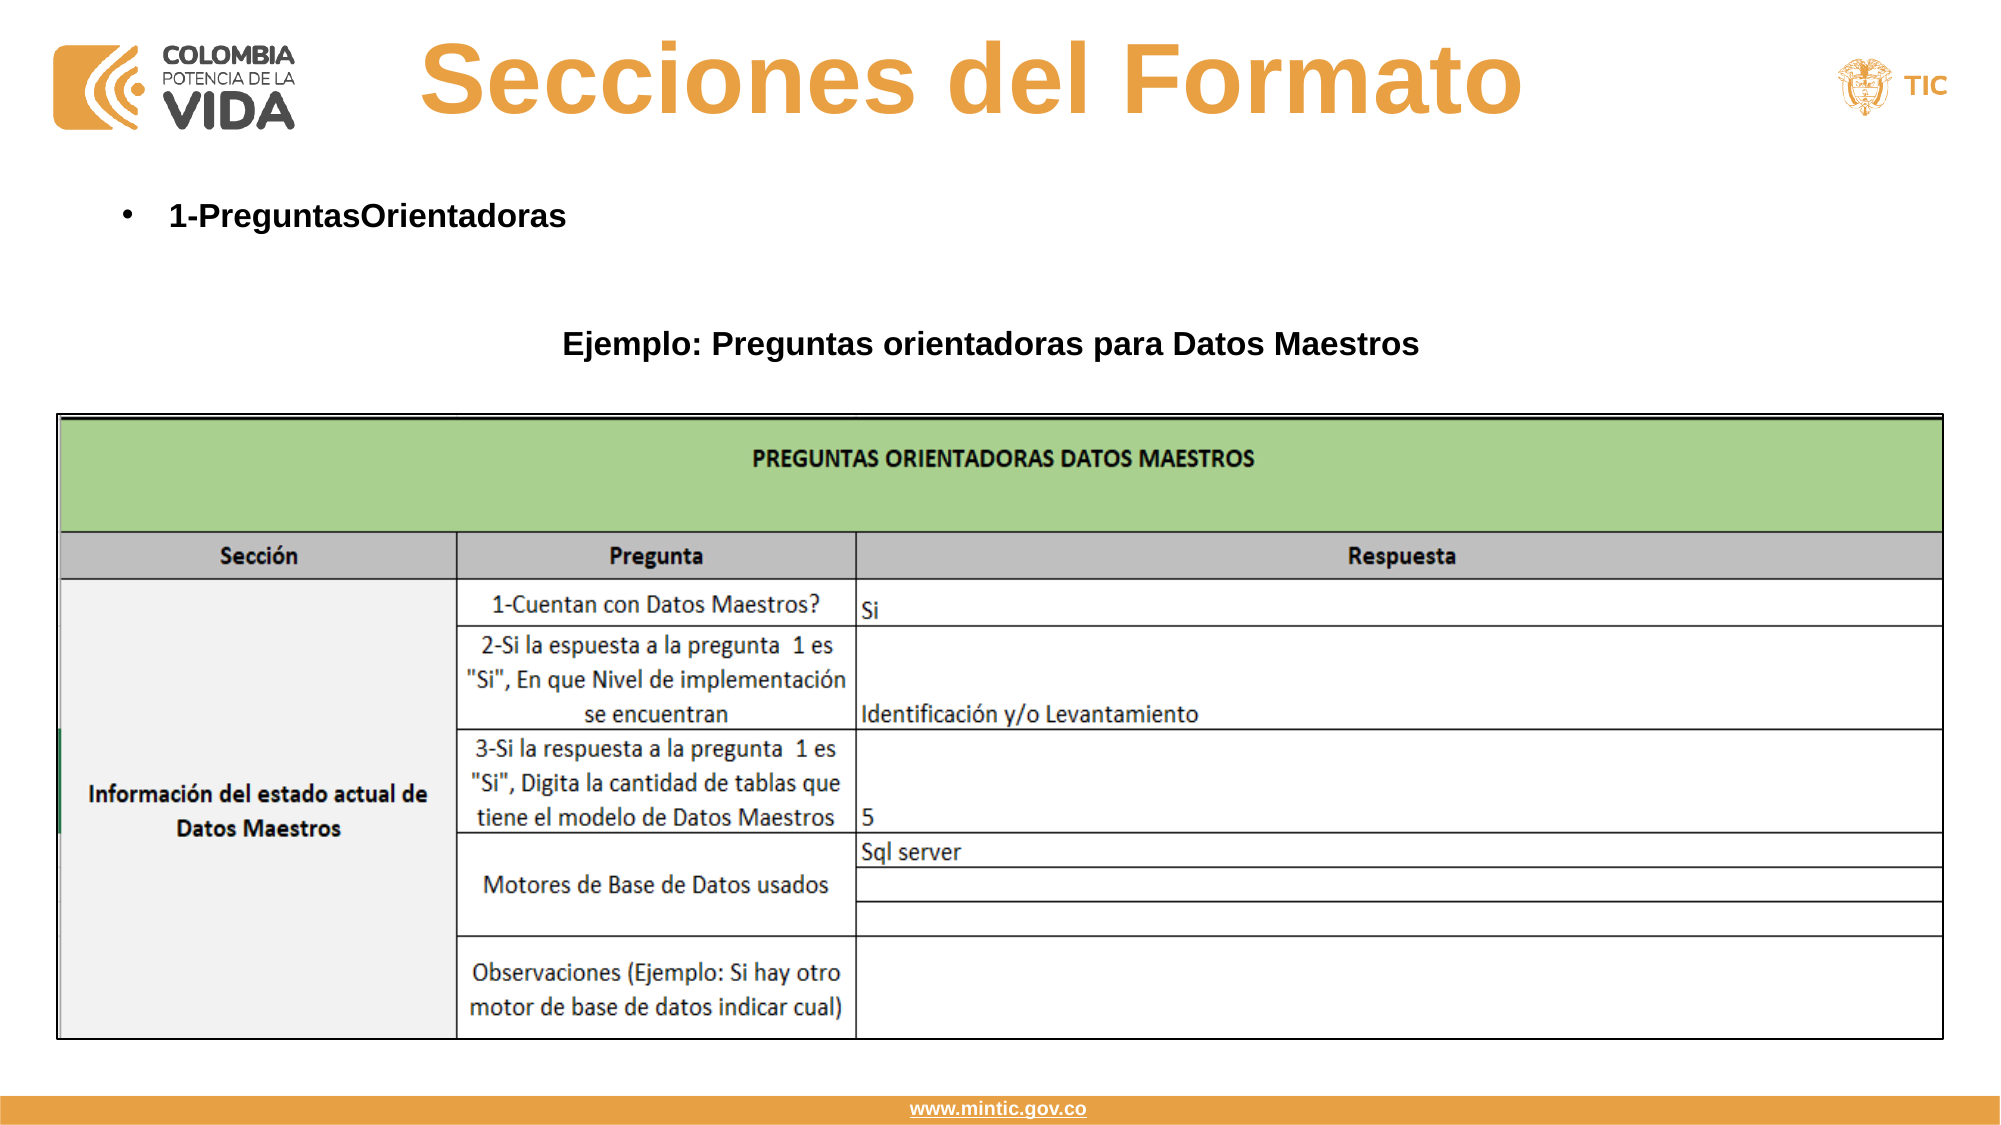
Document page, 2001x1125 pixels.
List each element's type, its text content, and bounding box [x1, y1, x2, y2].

picture [0, 0, 2001, 1125]
text_box Ejemplo: Preguntas orientadoras para Datos Maestros [472, 314, 1641, 370]
text_box 1-PreguntasOrientadoras [107, 186, 1114, 242]
text_box Secciones del Formato [405, 6, 1967, 141]
text_box www.mintic.gov.co [908, 1094, 1092, 1120]
